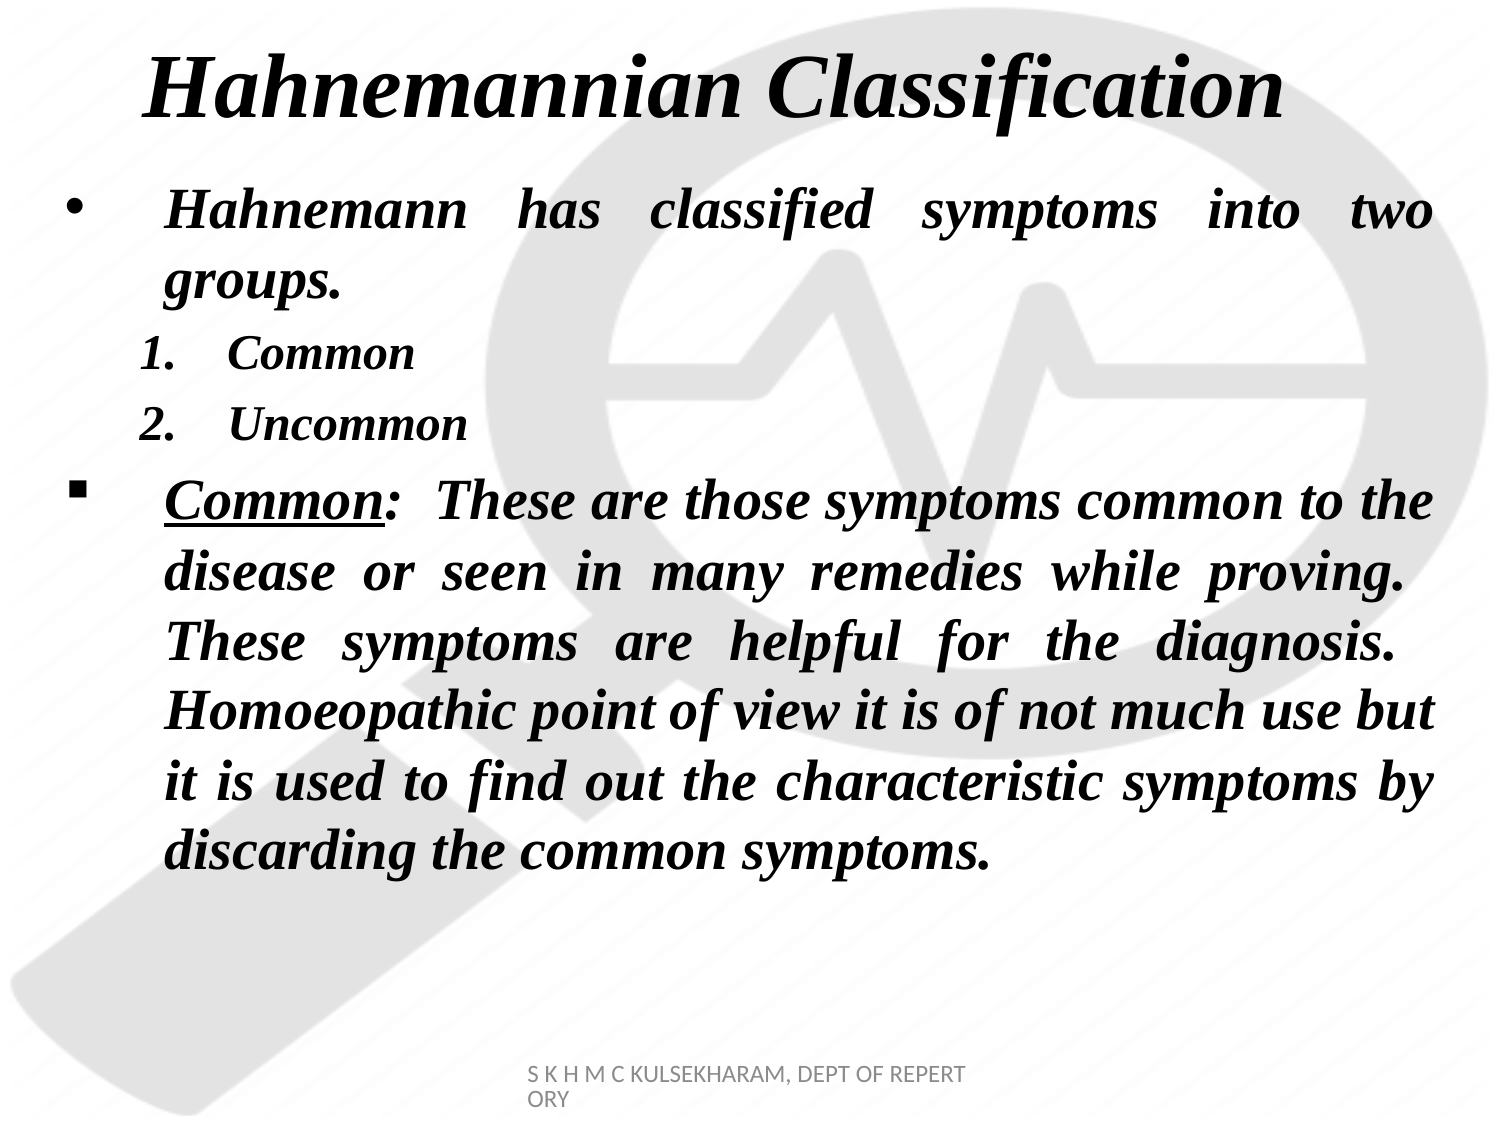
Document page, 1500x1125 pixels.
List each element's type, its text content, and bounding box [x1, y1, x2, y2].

list Hahnemann has classified symptoms into two groups. Common Uncommon Common: These are those symptoms common to the disease or seen in many remedies while proving. These symptoms are helpful for the diagnosis. Homoeopathic point of view it is of not much use but it is used to find out the characteristic symptoms by discarding the common symptoms. [49, 162, 1451, 1088]
title Hahnemannian Classification [0, 0, 1500, 163]
footer S K H M C KULSEKHARAM, DEPT OF REPERTORY [512, 1042, 988, 1103]
